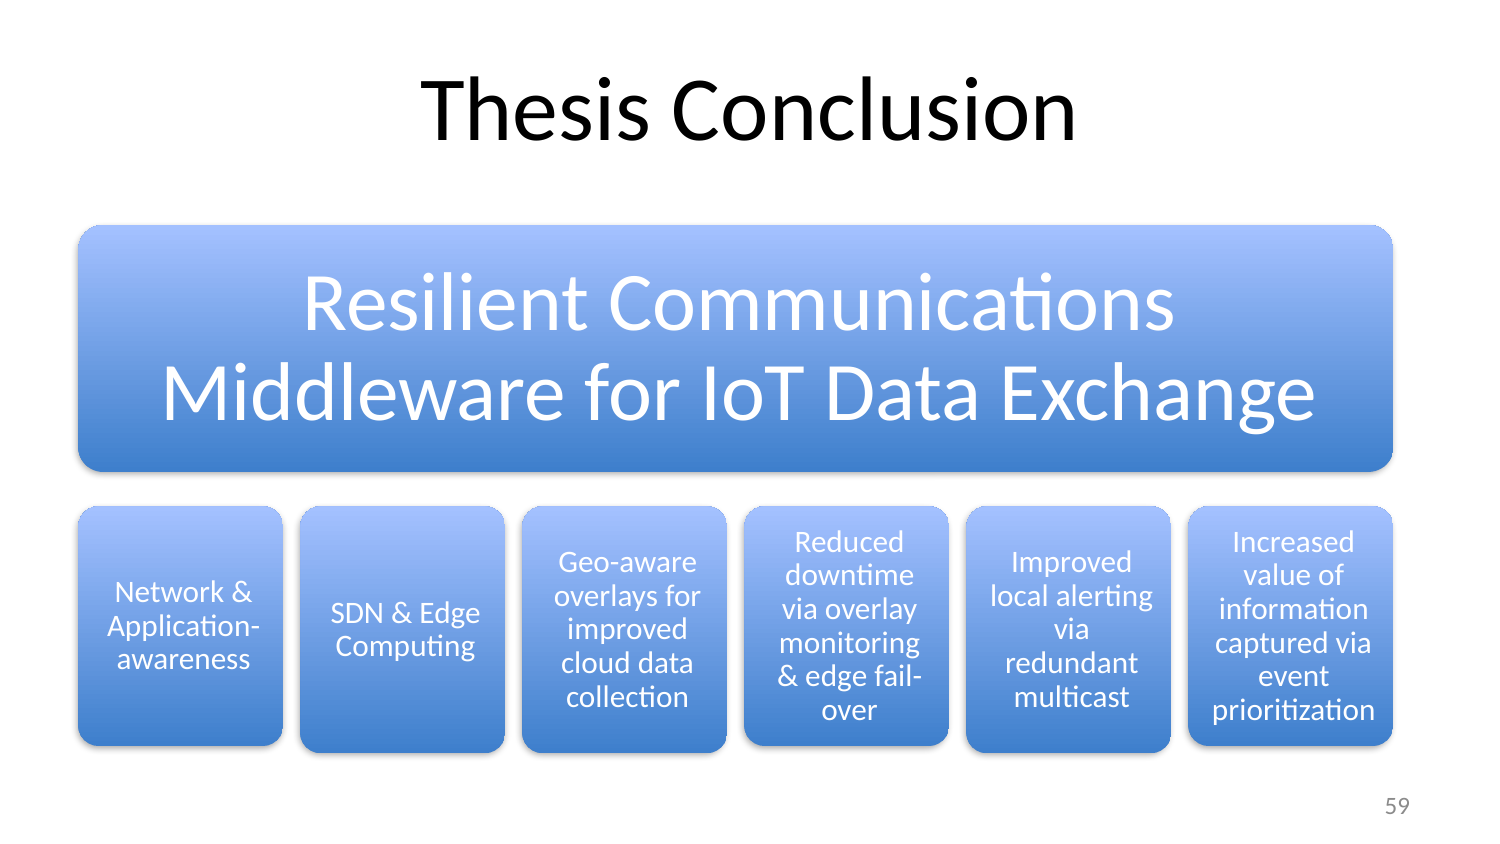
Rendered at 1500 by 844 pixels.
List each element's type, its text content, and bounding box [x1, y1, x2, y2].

title Thesis Conclusion [75, 33, 1425, 175]
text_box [78, 224, 1394, 754]
slide_number 59 [1074, 782, 1425, 827]
